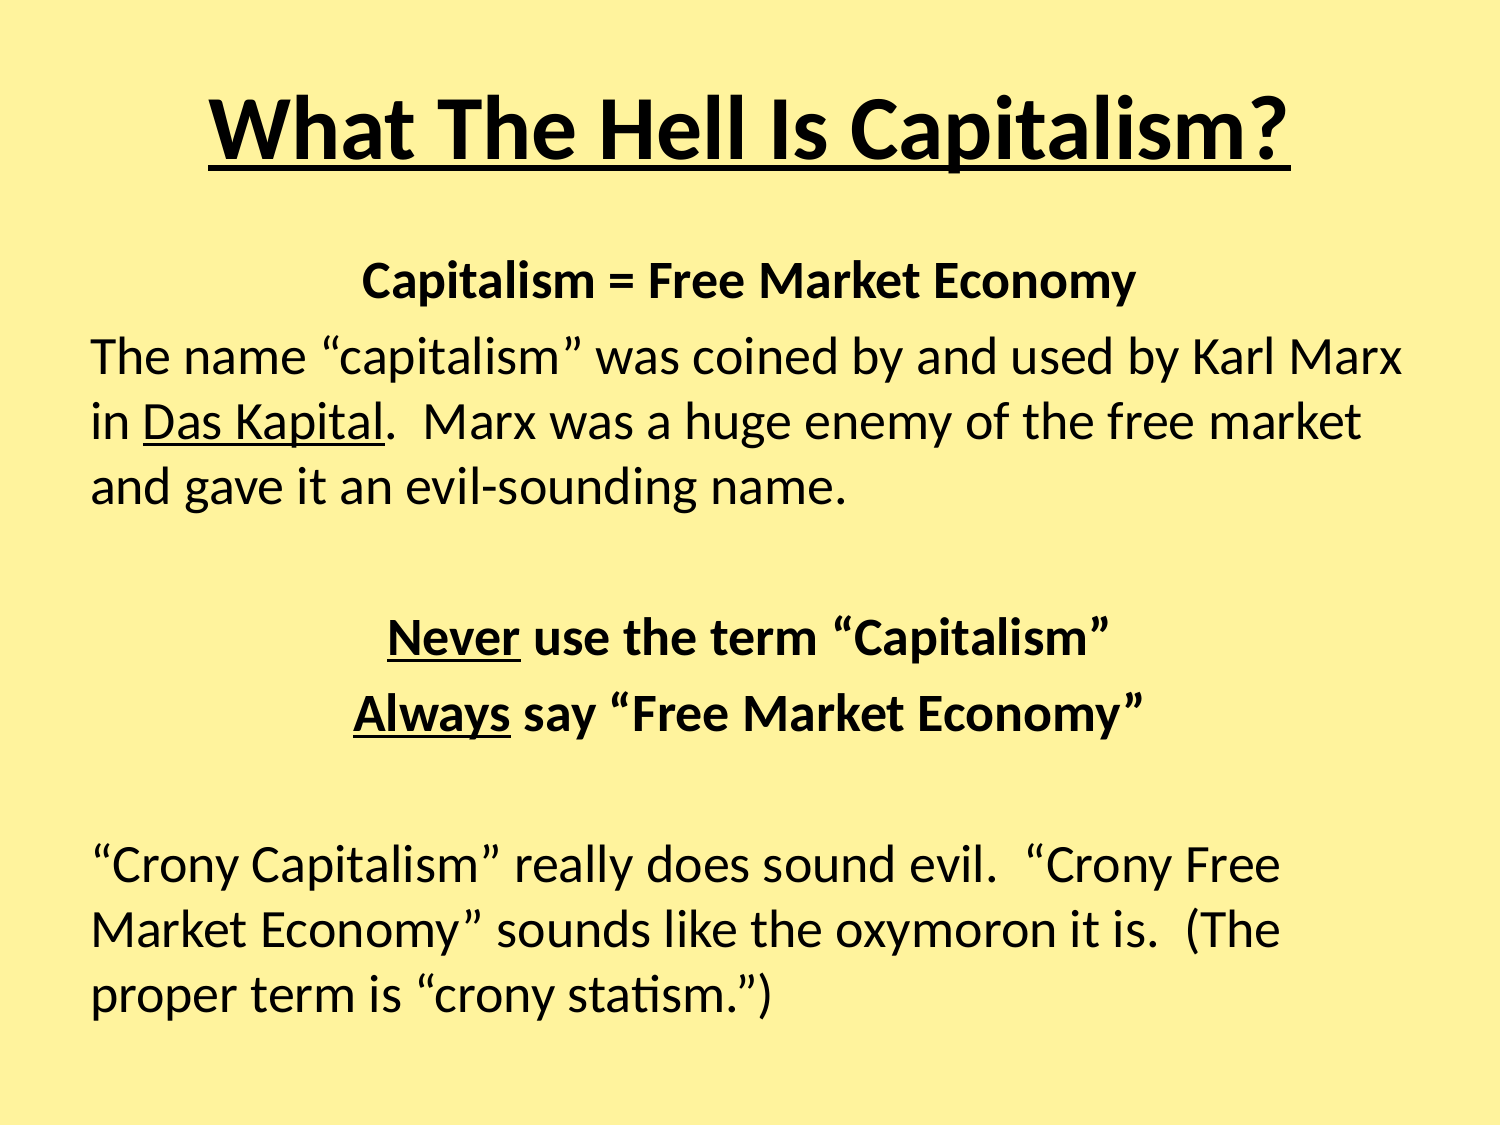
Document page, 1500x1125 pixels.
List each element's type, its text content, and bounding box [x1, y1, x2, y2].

list Capitalism = Free Market Economy The name “capitalism” was coined by and used by Karl Marx in Das Kapital. Marx was a huge enemy of the free market and gave it an evil-sounding name. Never use the term “Capitalism” Always say “Free Market Economy” “Crony Capitalism” really does sound evil. “Crony Free Market Economy” sounds like the oxymoron it is. (The proper term is “crony statism.”) [75, 237, 1425, 1038]
title What The Hell Is Capitalism? [75, 45, 1425, 200]
